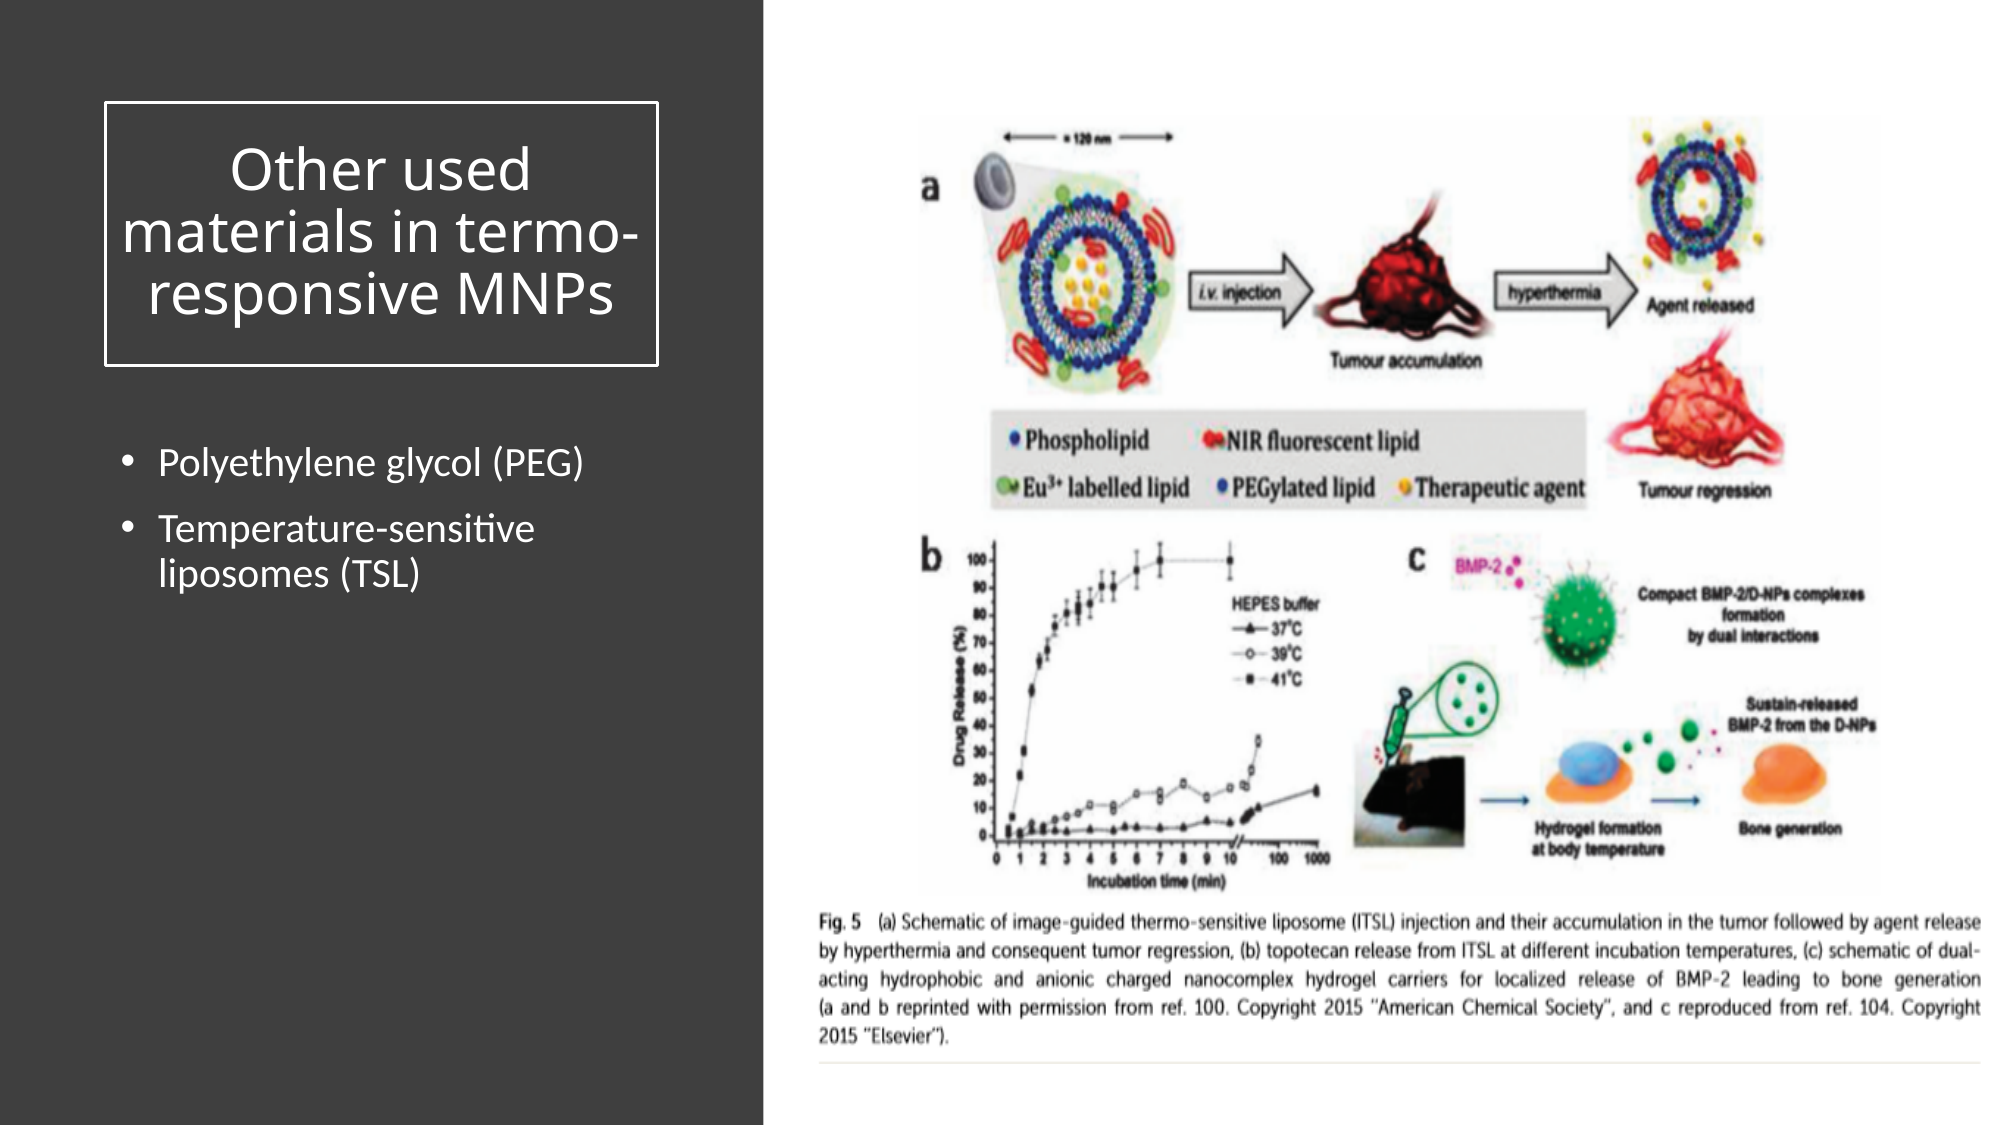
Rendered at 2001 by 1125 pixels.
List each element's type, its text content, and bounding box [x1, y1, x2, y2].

list Polyethylene glycol (PEG) Temperature-sensitive liposomes (TSL) [105, 432, 658, 994]
picture [806, 102, 2000, 1064]
title Other used materials in termo-responsive MNPs [105, 102, 658, 366]
text_box [0, 0, 764, 1125]
